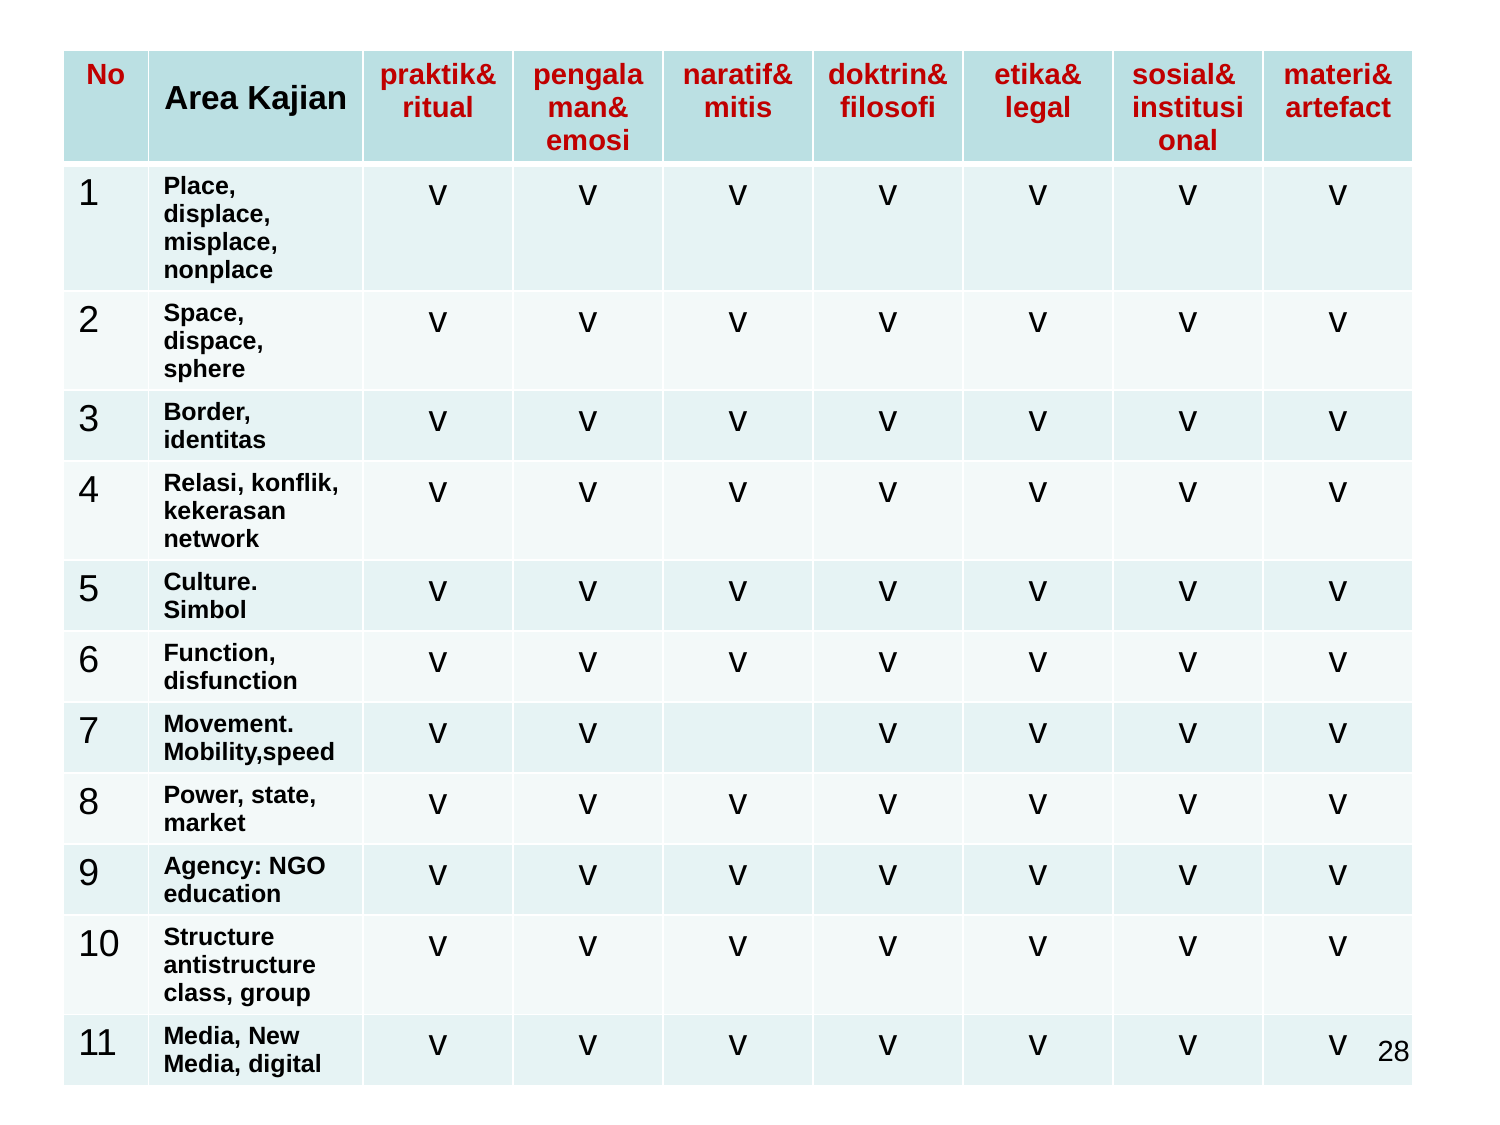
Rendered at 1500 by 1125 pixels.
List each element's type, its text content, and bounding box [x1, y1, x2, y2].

table_header naratif&mitis [664, 51, 812, 161]
table_cell v [664, 1015, 812, 1085]
table_cell v [964, 845, 1112, 914]
table_cell v [964, 292, 1112, 389]
table_cell Relasi, konflik, kekerasan network [149, 462, 362, 559]
table_cell 9 [64, 845, 148, 914]
table_cell v [964, 774, 1112, 843]
table_cell v [814, 462, 962, 559]
table_cell v [814, 1015, 962, 1085]
table_cell v [1114, 292, 1262, 389]
table_cell v [1264, 292, 1412, 389]
table_cell v [814, 774, 962, 843]
table_cell v [664, 774, 812, 843]
table_cell v [814, 845, 962, 914]
table_cell v [814, 703, 962, 772]
table_cell Media, New Media, digital [149, 1015, 362, 1085]
table_cell v [1264, 1015, 1412, 1024]
table_cell v [1264, 845, 1412, 914]
table_cell v [664, 462, 812, 559]
table_cell v [1264, 632, 1412, 701]
table_cell v [664, 916, 812, 1014]
table_cell v [1114, 561, 1262, 630]
table_cell v [664, 167, 812, 290]
slide_number 28 [1074, 1024, 1426, 1103]
table_cell v [514, 391, 662, 460]
table_header sosial& institusional [1114, 51, 1262, 161]
table_cell v [364, 462, 512, 559]
table_cell v [814, 561, 962, 630]
table_cell v [1264, 462, 1412, 559]
table_cell v [1264, 391, 1412, 460]
table_cell [664, 703, 812, 772]
table_cell v [514, 292, 662, 389]
table_cell v [964, 561, 1112, 630]
table_cell v [364, 916, 512, 1014]
table_cell 5 [64, 561, 148, 630]
table_cell v [664, 391, 812, 460]
table_header materi& artefact [1264, 51, 1412, 161]
table_cell v [514, 774, 662, 843]
table_header Area Kajian [149, 51, 362, 161]
table_cell Agency: NGO education [149, 845, 362, 914]
table_cell 11 [64, 1015, 148, 1085]
table_cell v [364, 845, 512, 914]
table_cell v [1264, 774, 1412, 843]
table_cell v [514, 1015, 662, 1085]
table_cell v [964, 916, 1112, 1014]
table_header doktrin&filosofi [814, 51, 962, 161]
table_cell Border, identitas [149, 391, 362, 460]
table_cell v [964, 391, 1112, 460]
table_cell v [964, 703, 1112, 772]
table_cell v [814, 632, 962, 701]
table_cell v [1264, 916, 1412, 1014]
table_cell Structure antistructure class, group [149, 916, 362, 1014]
table_cell v [364, 561, 512, 630]
table_header pengalaman& emosi [514, 51, 662, 161]
table_cell Function, disfunction [149, 632, 362, 701]
table_cell v [514, 462, 662, 559]
table_cell v [814, 391, 962, 460]
table_cell 10 [64, 916, 148, 1014]
table_cell v [1114, 1015, 1262, 1024]
table_cell v [1114, 462, 1262, 559]
table_cell 6 [64, 632, 148, 701]
table_cell v [664, 561, 812, 630]
table_cell v [1114, 774, 1262, 843]
table_cell 4 [64, 462, 148, 559]
table_cell v [364, 774, 512, 843]
table_cell v [364, 703, 512, 772]
table_cell v [514, 916, 662, 1014]
table_cell v [664, 292, 812, 389]
table_cell v [364, 391, 512, 460]
table_cell v [1114, 632, 1262, 701]
table_cell Space, dispace, sphere [149, 292, 362, 389]
table_cell v [814, 292, 962, 389]
table_cell v [514, 561, 662, 630]
table_cell v [1114, 391, 1262, 460]
table_cell v [1114, 703, 1262, 772]
table_cell v [364, 1015, 512, 1085]
table_cell 8 [64, 774, 148, 843]
table_cell Culture. Simbol [149, 561, 362, 630]
table_cell v [514, 167, 662, 290]
table_cell 3 [64, 391, 148, 460]
table_cell Place, displace, misplace, nonplace [149, 167, 362, 290]
table_cell v [964, 632, 1112, 701]
table_cell 1 [64, 167, 148, 290]
table_cell v [1264, 703, 1412, 772]
table_cell v [964, 462, 1112, 559]
table_cell v [514, 703, 662, 772]
table_cell v [364, 292, 512, 389]
table_cell v [964, 1015, 1112, 1085]
table_header praktik& ritual [364, 51, 512, 161]
table_cell v [364, 167, 512, 290]
table_cell v [1264, 561, 1412, 630]
table_cell 7 [64, 703, 148, 772]
table_cell v [1264, 167, 1412, 290]
table_cell v [814, 916, 962, 1014]
table_cell Power, state, market [149, 774, 362, 843]
table_cell v [1114, 845, 1262, 914]
table_cell v [514, 845, 662, 914]
table_header No [64, 51, 148, 161]
table_cell v [514, 632, 662, 701]
table_cell v [664, 845, 812, 914]
table_cell v [364, 632, 512, 701]
table_cell v [964, 167, 1112, 290]
table_header etika& legal [964, 51, 1112, 161]
table_cell v [664, 632, 812, 701]
table_cell v [1114, 167, 1262, 290]
table_cell v [814, 167, 962, 290]
table_cell 2 [64, 292, 148, 389]
table_cell Movement. Mobility,speed [149, 703, 362, 772]
table_cell v [1114, 916, 1262, 1014]
